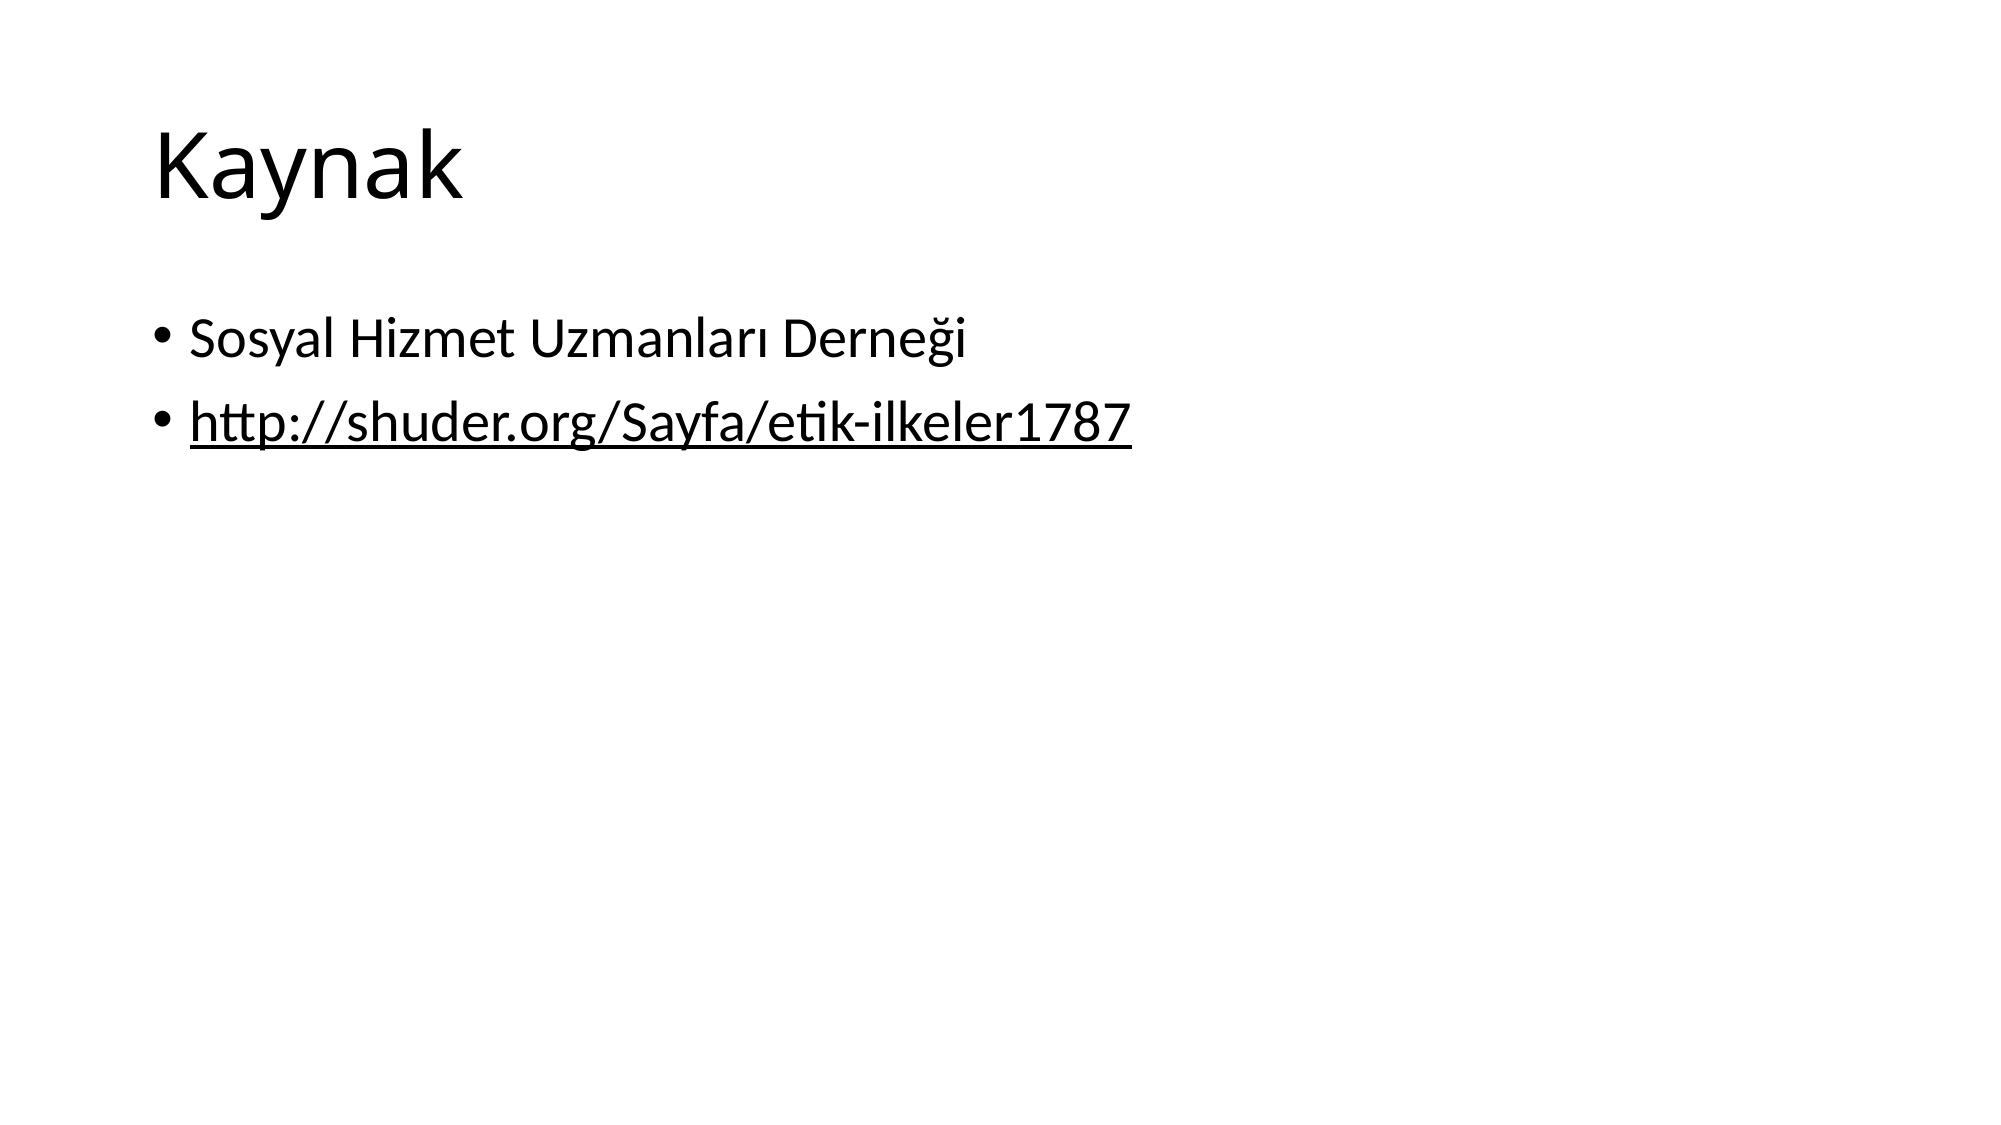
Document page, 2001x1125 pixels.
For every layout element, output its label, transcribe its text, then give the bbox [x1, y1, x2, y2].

title Kaynak [137, 59, 1863, 278]
list Sosyal Hizmet Uzmanları Derneği http://shuder.org/Sayfa/etik-ilkeler1787 [137, 299, 1863, 1014]
